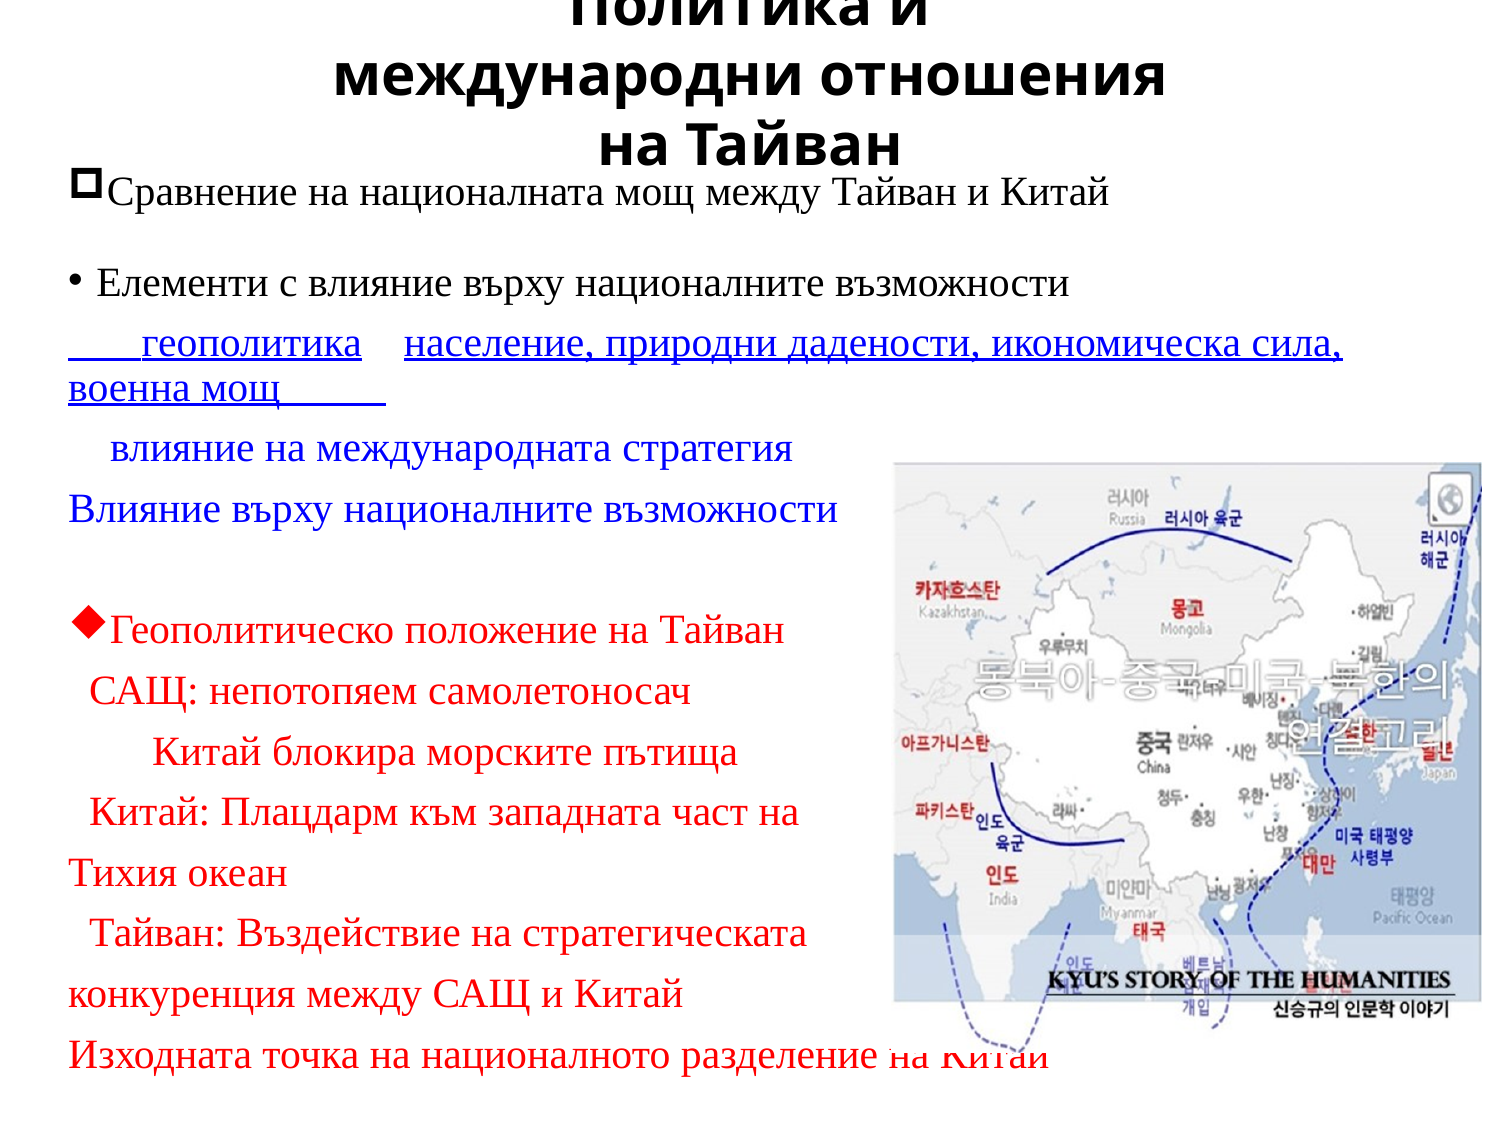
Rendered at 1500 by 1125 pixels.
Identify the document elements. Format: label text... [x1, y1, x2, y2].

picture [891, 462, 1482, 1053]
list Сравнение на националната мощ между Тайван и Китай Елементи с влияние върху националните възможности геополитика население, природни дадености, икономическа сила, военна мощ влияние на международната стратегия Влияние върху националните възможности Геополитическо положение на Тайван САЩ: непотопяем самолетоносач Китай блокира морските пътища Китай: Плацдарм към западната част на Тихия океан Тайван: Въздействие на стратегическата конкуренция между САЩ и Китай Изходната точка на националното разделение на Китай [53, 131, 1424, 1100]
text_box Политика и международни отношения на Тайван [311, 29, 1189, 115]
